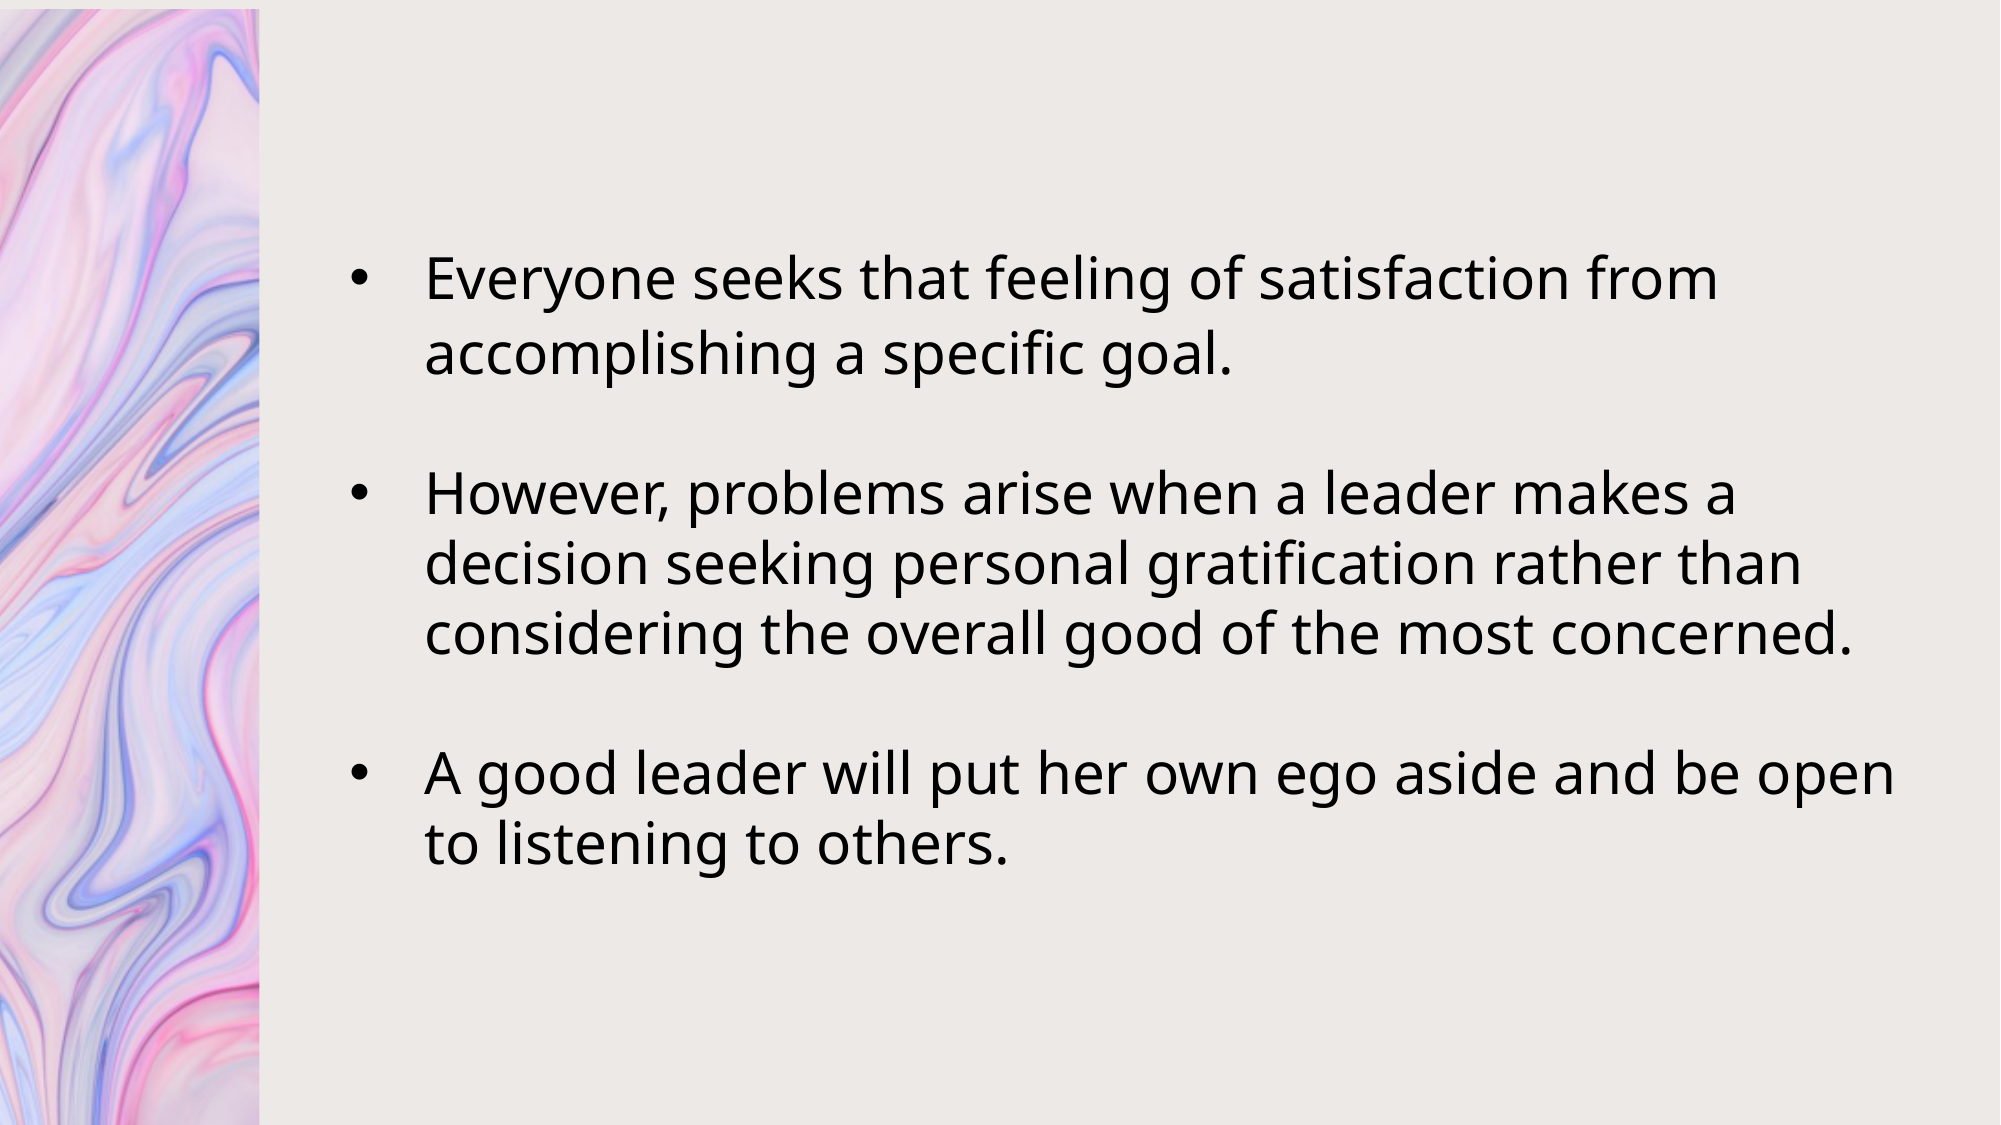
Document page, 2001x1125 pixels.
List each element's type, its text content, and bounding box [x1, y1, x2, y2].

text_box Everyone seeks that feeling of satisfaction from accomplishing a specific goal. However, problems arise when a leader makes a decision seeking personal gratification rather than considering the overall good of the most concerned. A good leader will put her own ego aside and be open to listening to others. [259, 229, 1925, 884]
picture [0, 9, 260, 1125]
